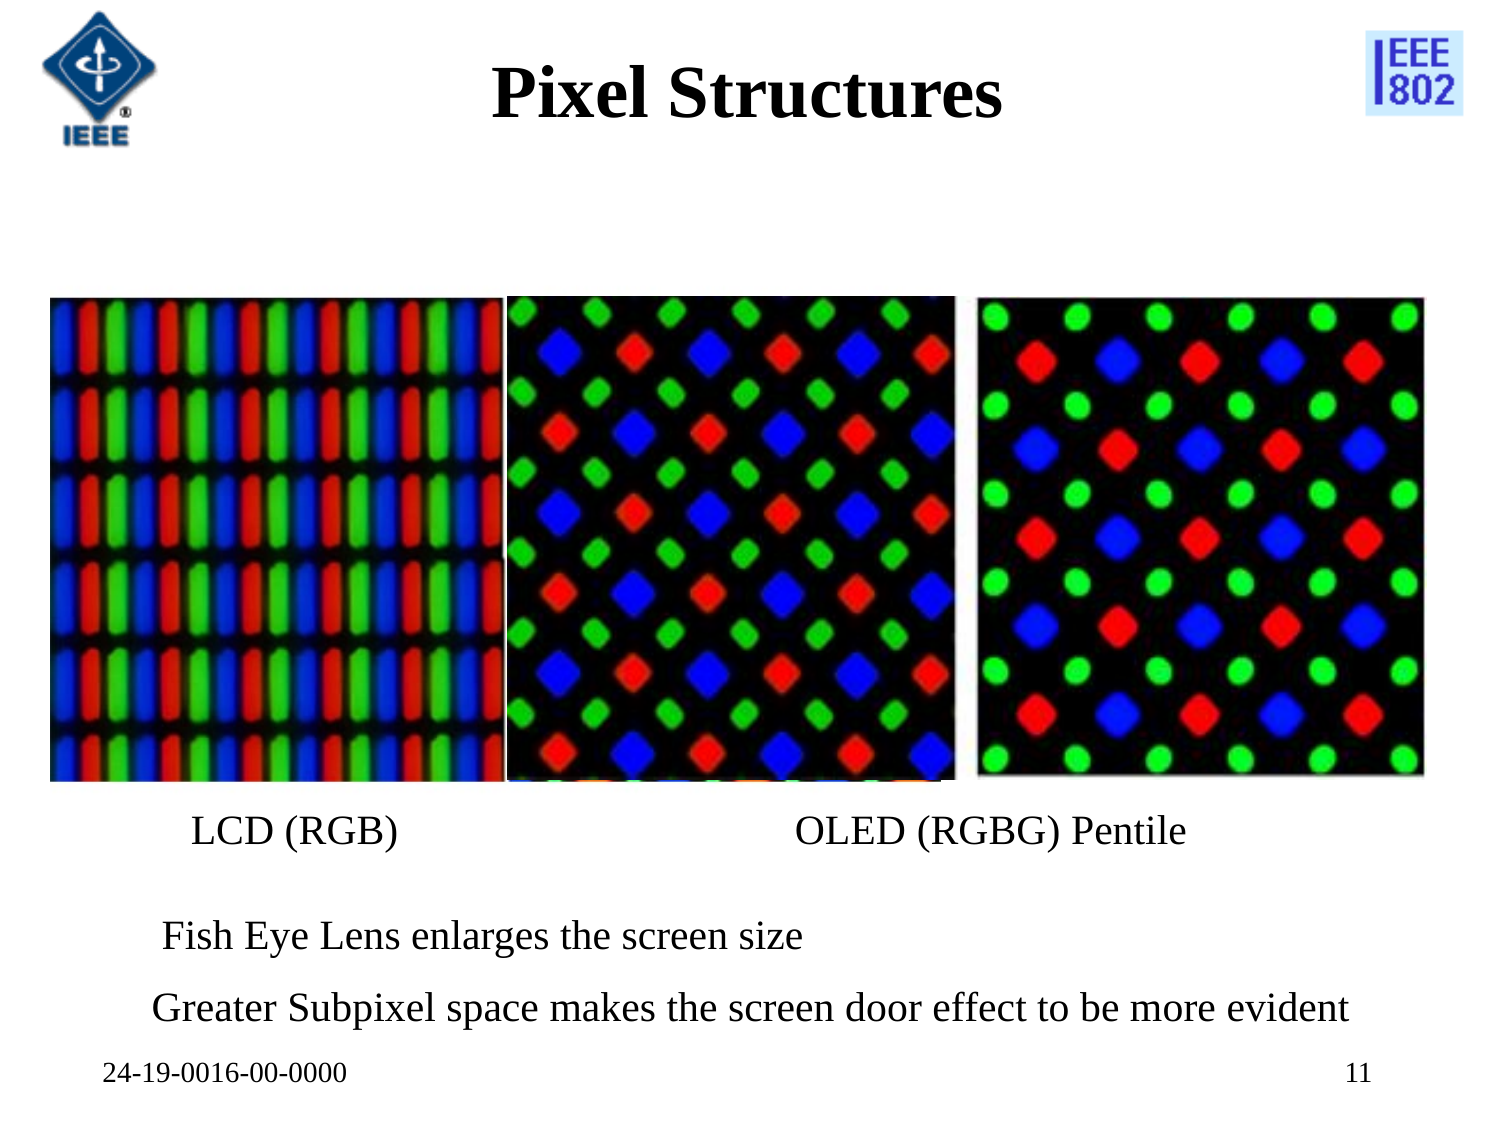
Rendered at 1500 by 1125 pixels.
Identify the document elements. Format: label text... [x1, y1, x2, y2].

slide_number 11 [1275, 1050, 1388, 1113]
text_box Greater Subpixel space makes the screen door effect to be more evident [136, 971, 1366, 1037]
title Pixel Structures [69, 37, 1427, 150]
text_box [50, 265, 1427, 815]
picture [1351, 12, 1475, 141]
text_box Fish Eye Lens enlarges the screen size [146, 900, 819, 965]
picture [37, 9, 162, 150]
text_box OLED (RGBG) Pentile [780, 823, 1203, 861]
text_box LCD (RGB) [176, 823, 414, 861]
footer 24-19-0016-00-0000 [62, 1050, 388, 1097]
